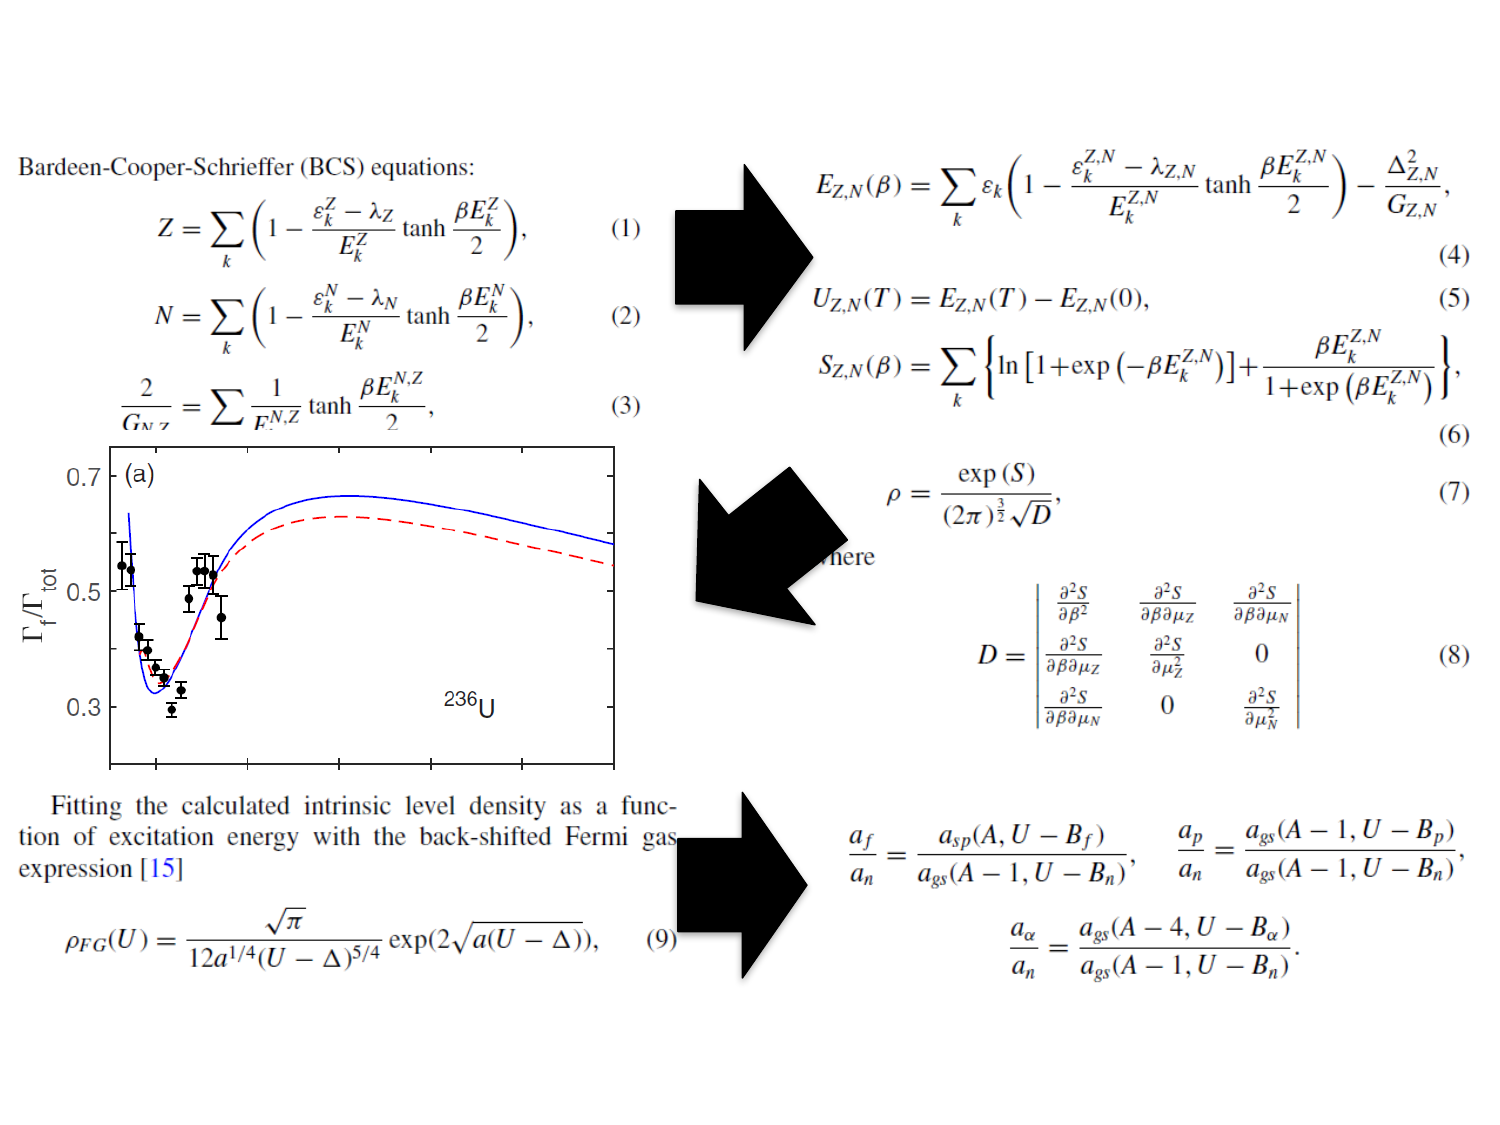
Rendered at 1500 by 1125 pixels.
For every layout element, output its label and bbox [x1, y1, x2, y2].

picture [4, 153, 666, 770]
picture [13, 792, 705, 987]
picture [1170, 816, 1473, 892]
picture [806, 144, 1500, 747]
picture [996, 906, 1314, 987]
text_box [695, 466, 801, 623]
picture [833, 816, 1142, 891]
text_box [709, 791, 808, 979]
text_box [675, 163, 801, 351]
